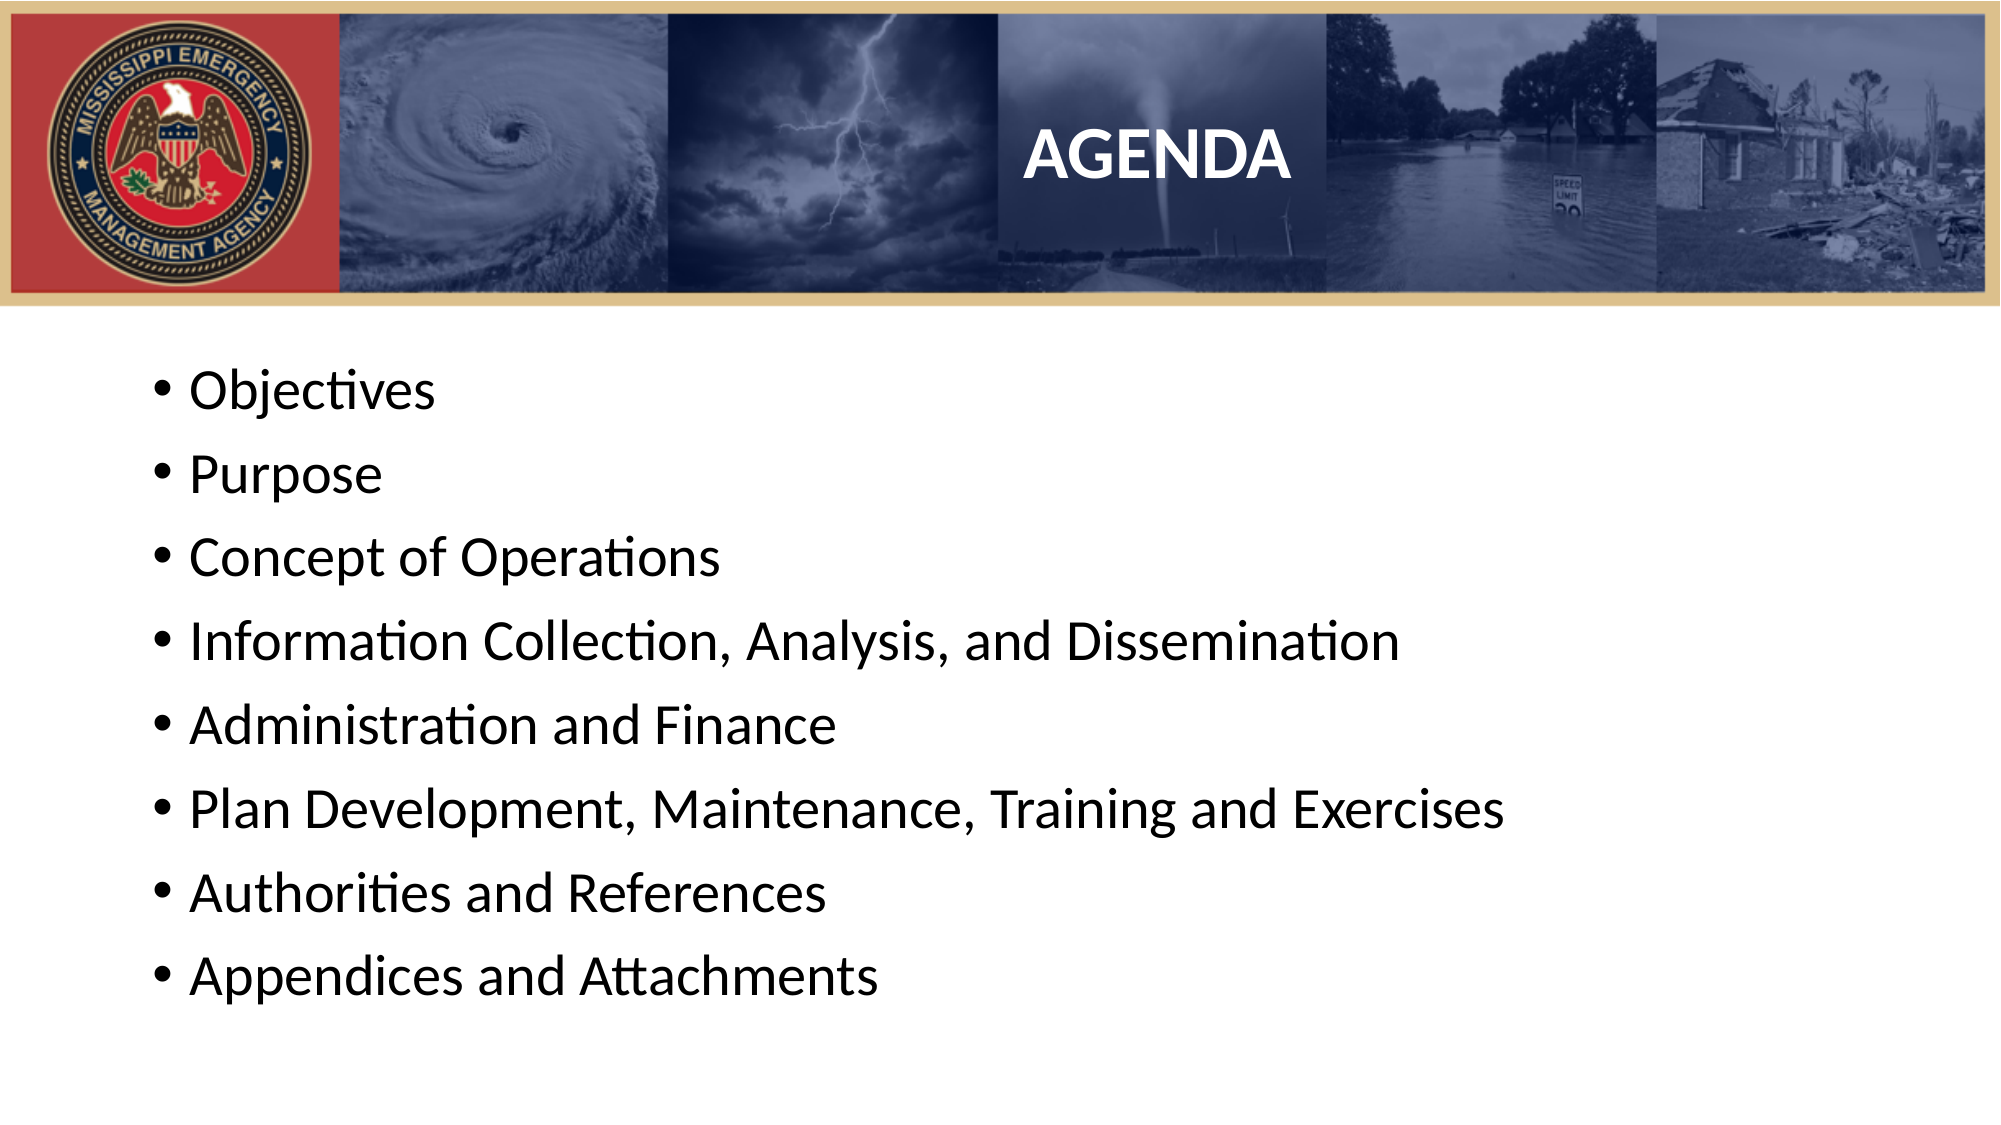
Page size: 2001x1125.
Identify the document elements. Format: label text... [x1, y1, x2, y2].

picture [0, 1, 2000, 308]
list Objectives Purpose Concept of Operations Information Collection, Analysis, and Dissemination Administration and Finance Plan Development, Maintenance, Training and Exercises Authorities and References Appendices and Attachments [137, 351, 1533, 1066]
